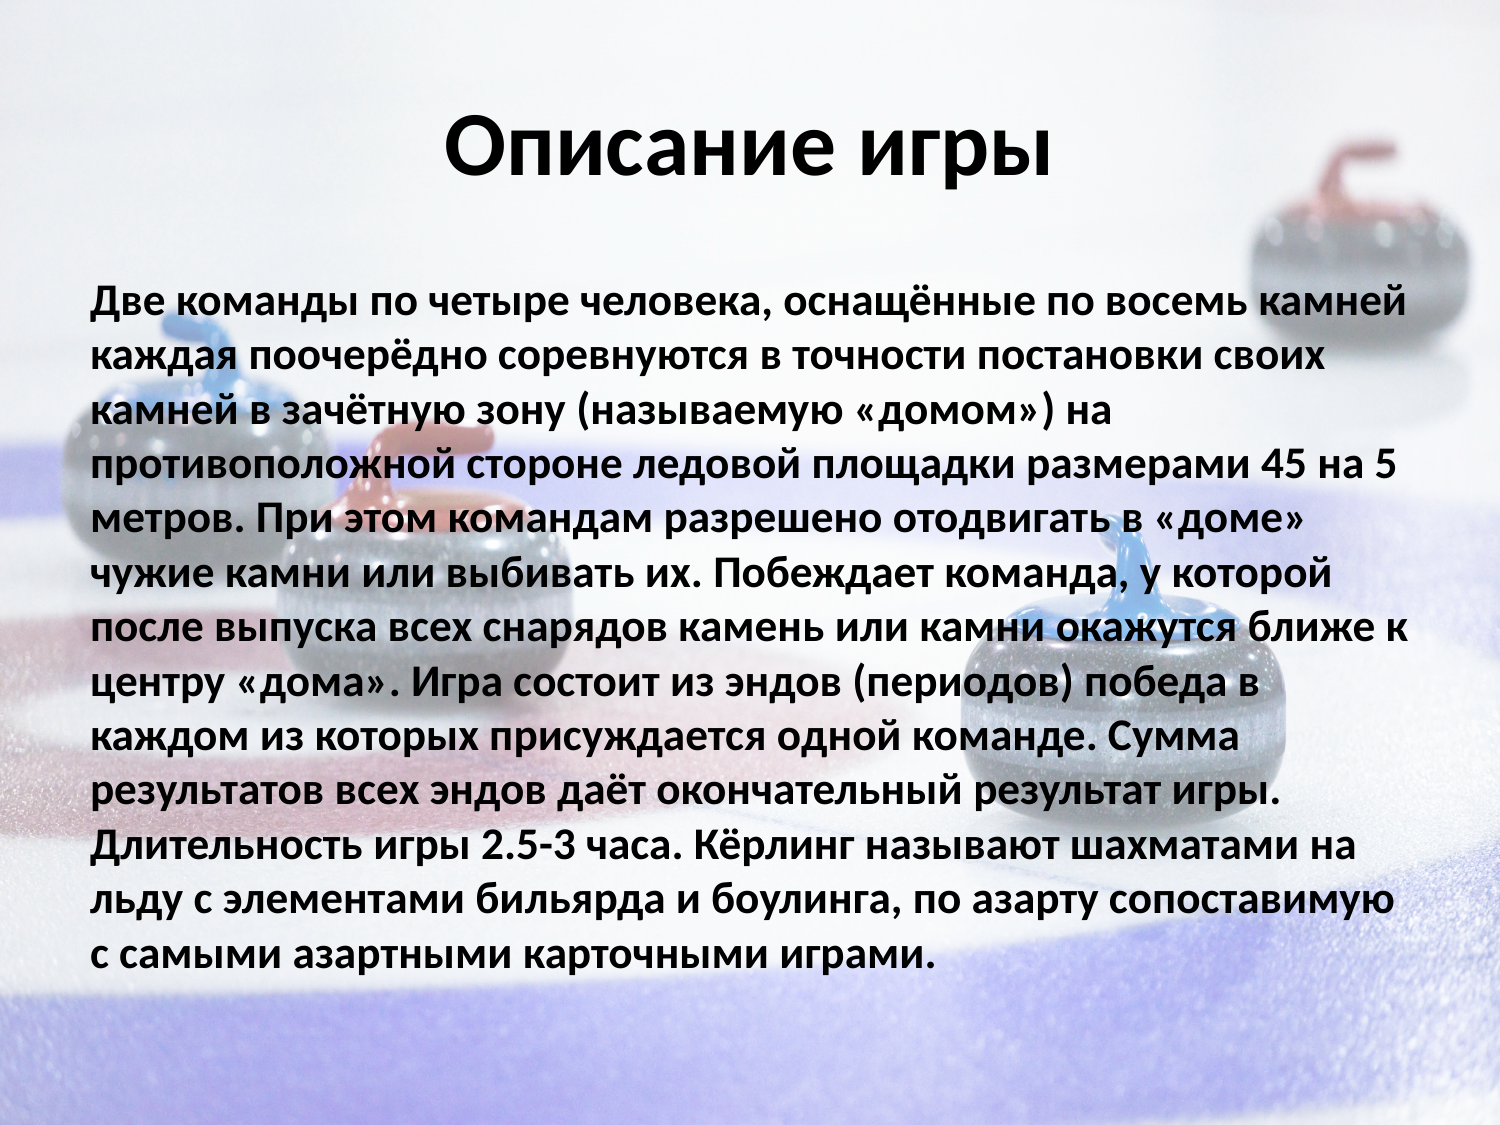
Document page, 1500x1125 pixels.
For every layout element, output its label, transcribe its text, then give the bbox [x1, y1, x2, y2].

title Описание игры [75, 45, 1425, 233]
list Две команды по четыре человека, оснащённые по восемь камней каждая поочерёдно соревнуются в точности постановки своих камней в зачётную зону (называемую «домом») на противоположной стороне ледовой площадки размерами 45 на 5 метров. При этом командам разрешено отодвигать в «доме» чужие камни или выбивать их. Побеждает команда, у которой после выпуска всех снарядов камень или камни окажутся ближе к центру «дома». Игра состоит из эндов (периодов) победа в каждом из которых присуждается одной команде. Сумма результатов всех эндов даёт окончательный результат игры. Длительность игры 2.5-3 часа. Кёрлинг называют шахматами на льду с элементами бильярда и боулинга, по азарту сопоставимую с самыми азартными карточными играми. [75, 262, 1425, 1005]
